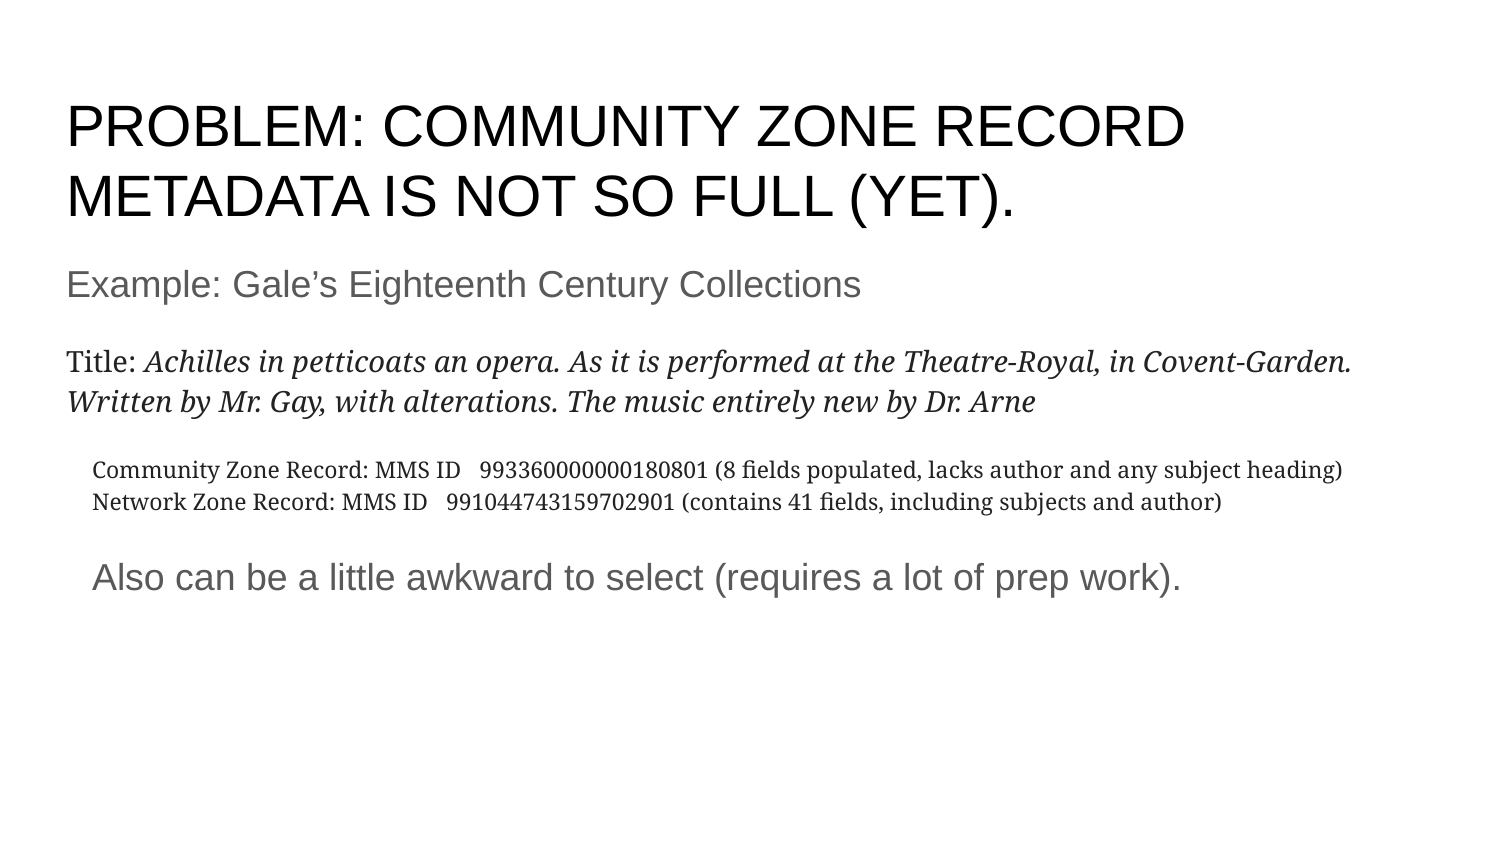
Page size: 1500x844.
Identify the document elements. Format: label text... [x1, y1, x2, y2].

title PROBLEM: COMMUNITY ZONE RECORD METADATA IS NOT SO FULL (YET). [51, 72, 1449, 238]
list Example: Gale’s Eighteenth Century Collections Title: Achilles in petticoats an opera. As it is performed at the Theatre-Royal, in Covent-Garden. Written by Mr. Gay, with alterations. The music entirely new by Dr. Arne Community Zone Record: MMS ID 993360000000180801 (8 fields populated, lacks author and any subject heading) Network Zone Record: MMS ID 991044743159702901 (contains 41 fields, including subjects and author) Also can be a little awkward to select (requires a lot of prep work). [51, 238, 1449, 750]
